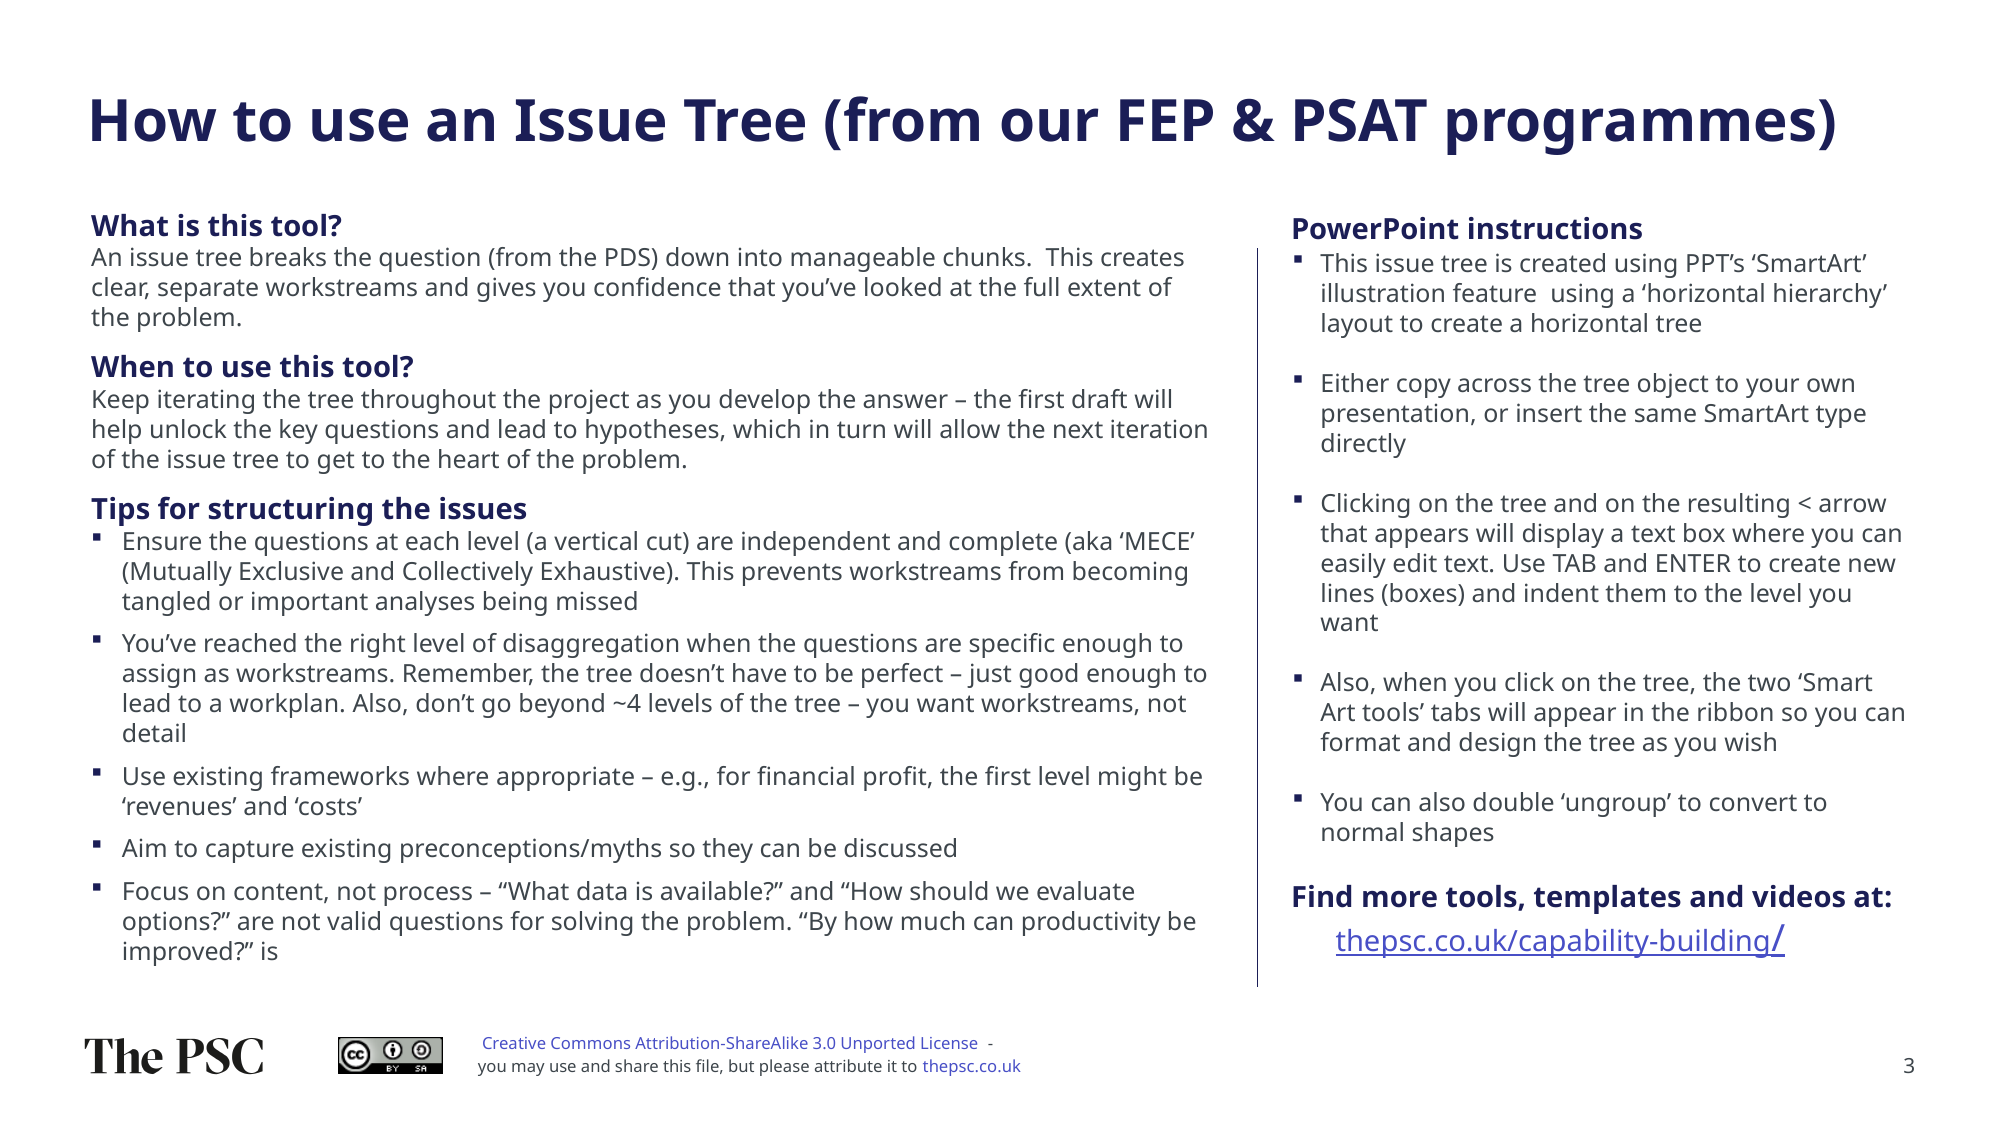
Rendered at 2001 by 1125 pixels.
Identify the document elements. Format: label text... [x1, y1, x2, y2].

text_box This issue tree is created using PPT’s ‘SmartArt’ illustration feature using a ‘horizontal hierarchy’ layout to create a horizontal tree Either copy across the tree object to your own presentation, or insert the same SmartArt type directly Clicking on the tree and on the resulting < arrow that appears will display a text box where you can easily edit text. Use TAB and ENTER to create new lines (boxes) and indent them to the level you want Also, when you click on the tree, the two ‘Smart Art tools’ tabs will appear in the ribbon so you can format and design the tree as you wish You can also double ‘ungroup’ to convert to normal shapes [1292, 247, 1916, 847]
slide_number 3 [1841, 1046, 1931, 1087]
picture [338, 1037, 443, 1074]
text_box Find more tools, templates and videos at: [1276, 870, 1967, 921]
text_box PowerPoint instructions [1276, 206, 1701, 278]
text_box thepsc.co.uk/capability-building/ [1279, 906, 1842, 973]
text_box When to use this tool? Keep iterating the tree throughout the project as you develop the answer – the first draft will help unlock the key questions and lead to hypotheses, which in turn will allow the next iteration of the issue tree to get to the heart of the problem. [91, 348, 1217, 474]
picture [83, 1037, 264, 1075]
text_box Tips for structuring the issues Ensure the questions at each level (a vertical cut) are independent and complete (aka ‘MECE’ (Mutually Exclusive and Collectively Exhaustive). This prevents workstreams from becoming tangled or important analyses being missed You’ve reached the right level of disaggregation when the questions are specific enough to assign as workstreams. Remember, the tree doesn’t have to be perfect – just good enough to lead to a workplan. Also, don’t go beyond ~4 levels of the tree – you want workstreams, not detail Use existing frameworks where appropriate – e.g., for financial profit, the first level might be ‘revenues’ and ‘costs’ Aim to capture existing preconceptions/myths so they can be discussed Focus on content, not process – “What data is available?” and “How should we evaluate options?” are not valid questions for solving the problem. “By how much can productivity be improved?” is [91, 490, 1217, 966]
text_box What is this tool? An issue tree breaks the question (from the PDS) down into manageable chunks. This creates clear, separate workstreams and gives you confidence that you’ve looked at the full extent of the problem. [91, 206, 1205, 332]
title How to use an Issue Tree (from our FEP & PSAT programmes) [72, 84, 1928, 163]
